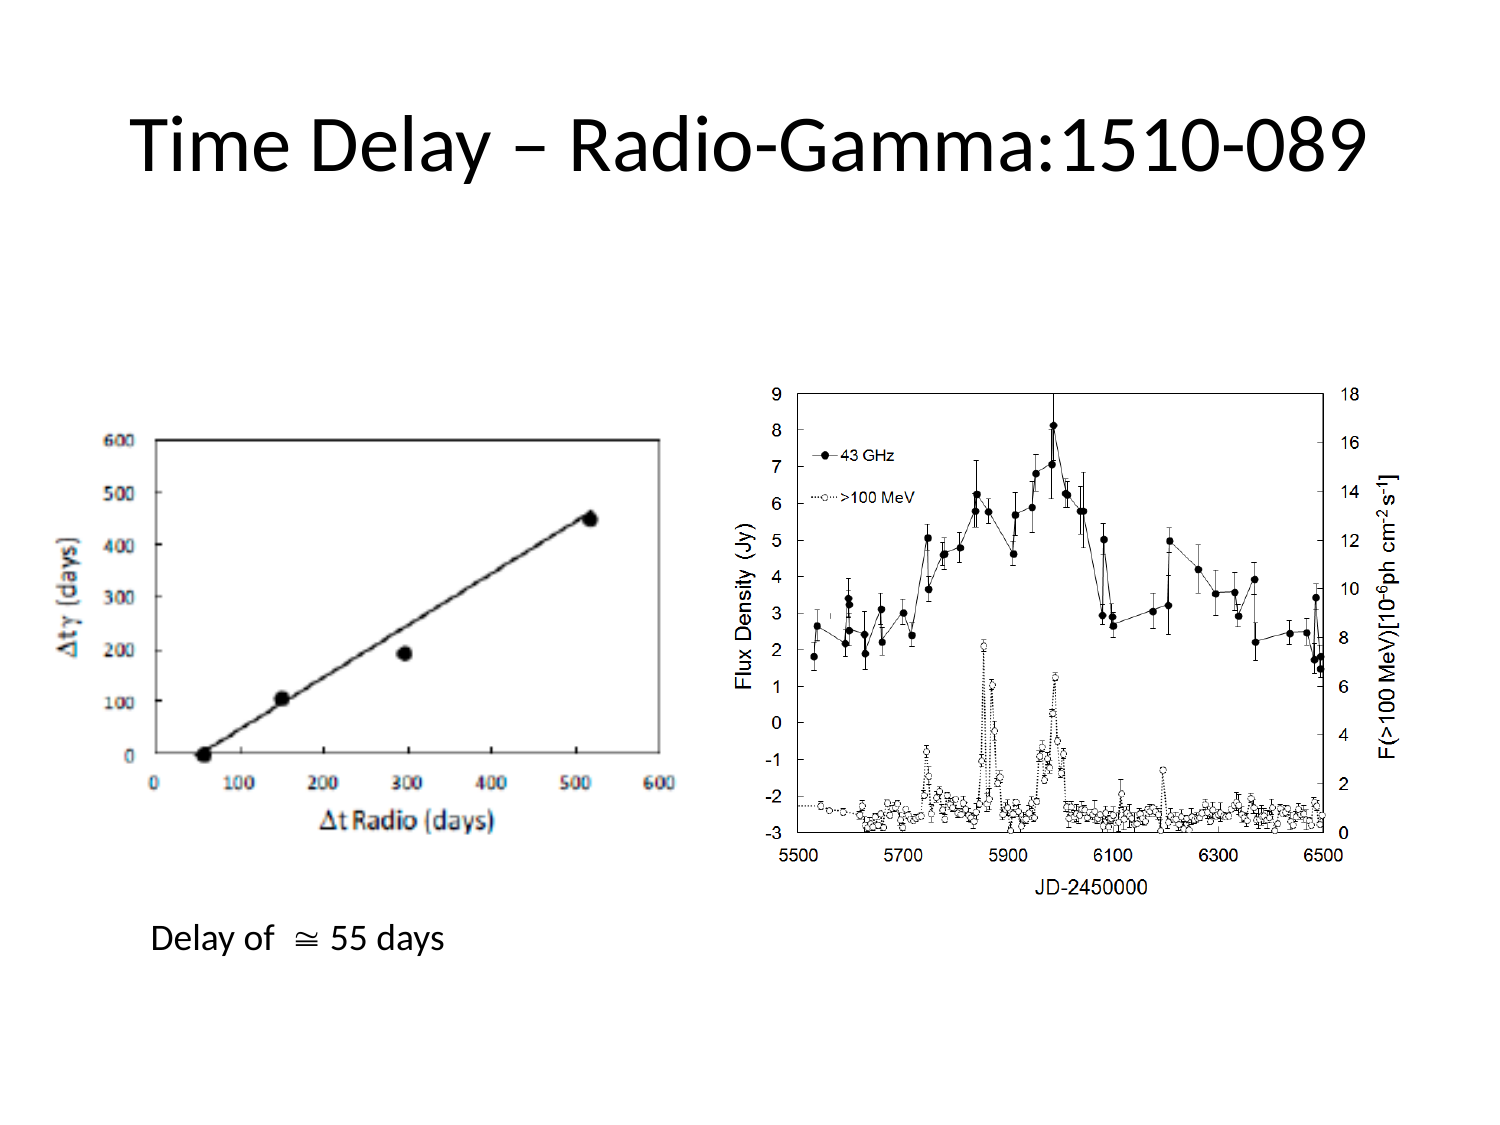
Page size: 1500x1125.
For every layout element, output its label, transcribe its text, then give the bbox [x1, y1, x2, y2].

text_box Delay of  55 days [135, 905, 573, 965]
picture [14, 361, 1428, 912]
title Time Delay – Radio-Gamma:1510-089 [75, 45, 1425, 233]
